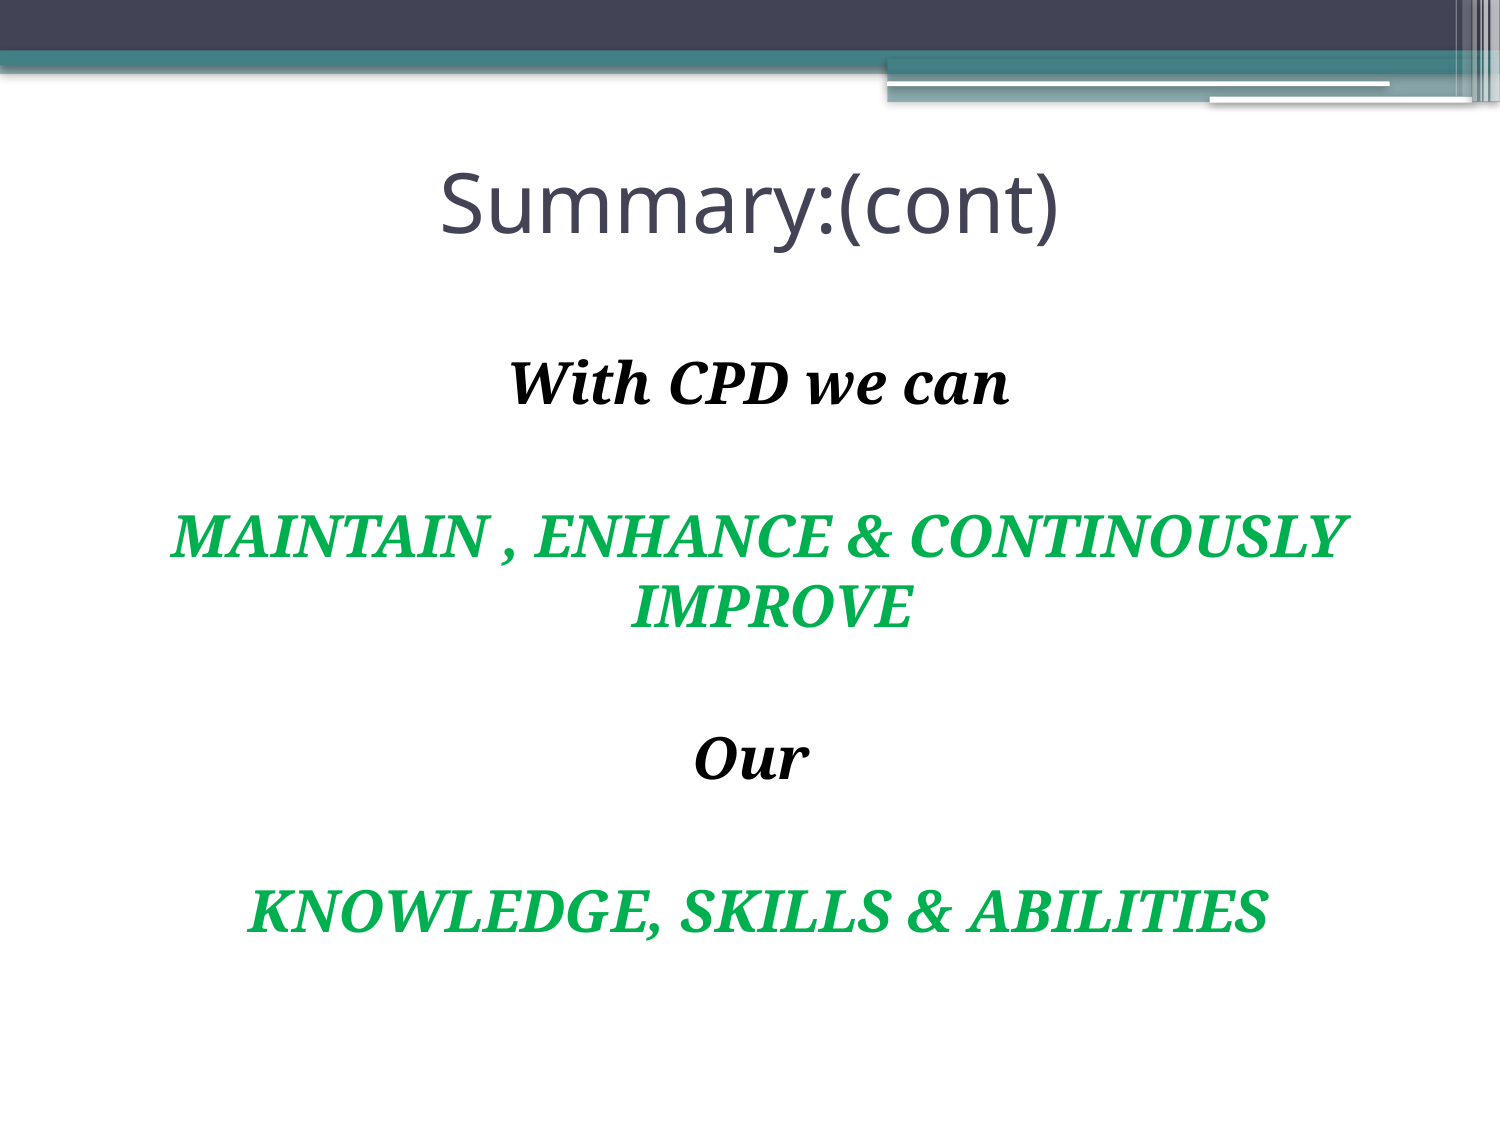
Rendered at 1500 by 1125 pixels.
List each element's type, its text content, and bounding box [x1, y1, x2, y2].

title Summary:(cont) [74, 112, 1426, 262]
list With CPD we can MAINTAIN , ENHANCE & CONTINOUSLY IMPROVE Our KNOWLEDGE, SKILLS & ABILITIES [74, 262, 1426, 973]
